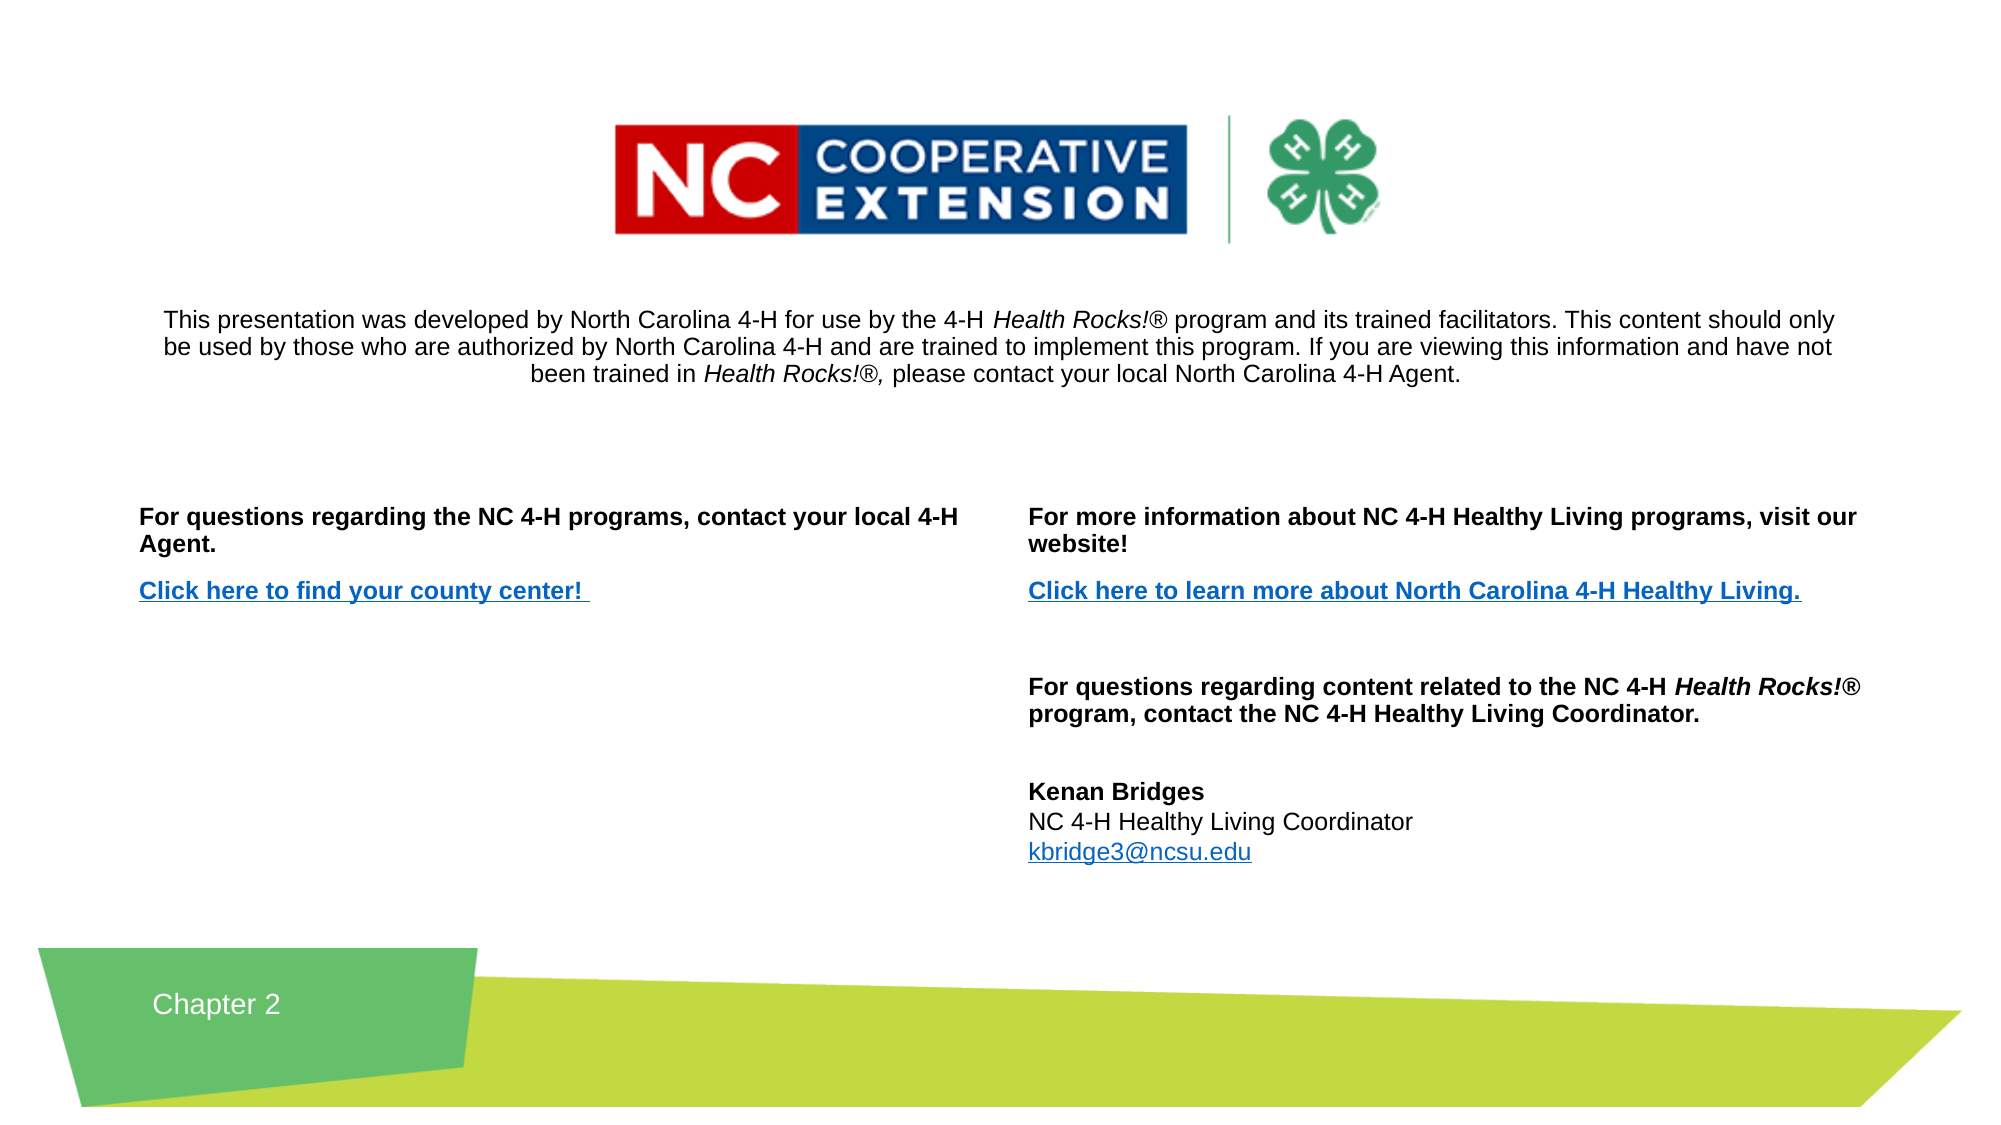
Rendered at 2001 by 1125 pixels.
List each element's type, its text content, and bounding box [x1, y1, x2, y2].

list This presentation was developed by North Carolina 4-H for use by the 4-H Health Rocks!® program and its trained facilitators. This content should only be used by those who are authorized by North Carolina 4-H and are trained to implement this program. If you are viewing this information and have not been trained in Health Rocks!®, please contact your local North Carolina 4-H Agent. [137, 299, 1863, 433]
list For more information about NC 4-H Healthy Living programs, visit our website! Click here to learn more about North Carolina 4-H Healthy Living. For questions regarding content related to the NC 4-H Health Rocks!® program, contact the NC 4-H Healthy Living Coordinator. Kenan Bridges NC 4-H Healthy Living Coordinator kbridge3@ncsu.edu [1013, 496, 1876, 929]
picture [38, 948, 1962, 1107]
list For questions regarding the NC 4-H programs, contact your local 4-H Agent. Click here to find your county center! [124, 496, 987, 929]
picture [597, 101, 1403, 258]
